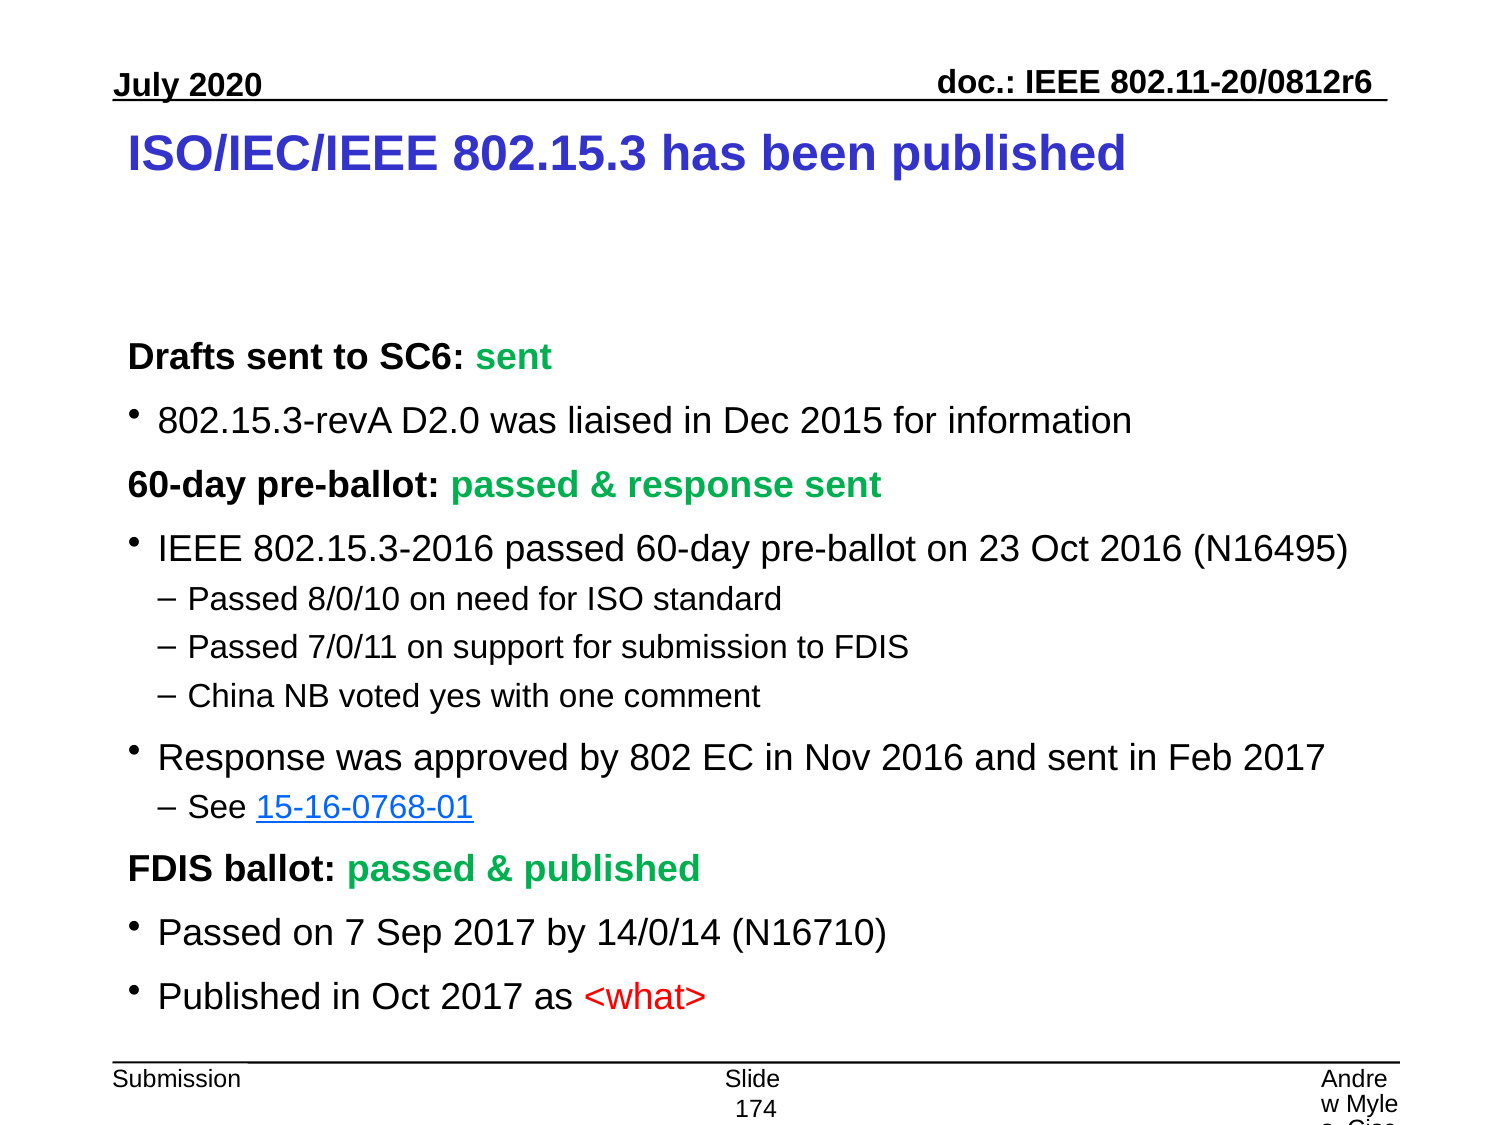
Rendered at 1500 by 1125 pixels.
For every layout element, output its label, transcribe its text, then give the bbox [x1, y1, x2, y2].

list Drafts sent to SC6: sent 802.15.3-revA D2.0 was liaised in Dec 2015 for information 60-day pre-ballot: passed & response sent IEEE 802.15.3-2016 passed 60-day pre-ballot on 23 Oct 2016 (N16495) Passed 8/0/10 on need for ISO standard Passed 7/0/11 on support for submission to FDIS China NB voted yes with one comment Response was approved by 802 EC in Nov 2016 and sent in Feb 2017 See 15-16-0768-01 FDIS ballot: passed & published Passed on 7 Sep 2017 by 14/0/14 (N16710) Published in Oct 2017 as <what> [112, 324, 1388, 1000]
footer Andrew Myles, Cisco [1320, 1061, 1402, 1093]
title ISO/IEC/IEEE 802.15.3 has been published [112, 112, 1388, 288]
slide_number Slide 174 [709, 1061, 803, 1093]
